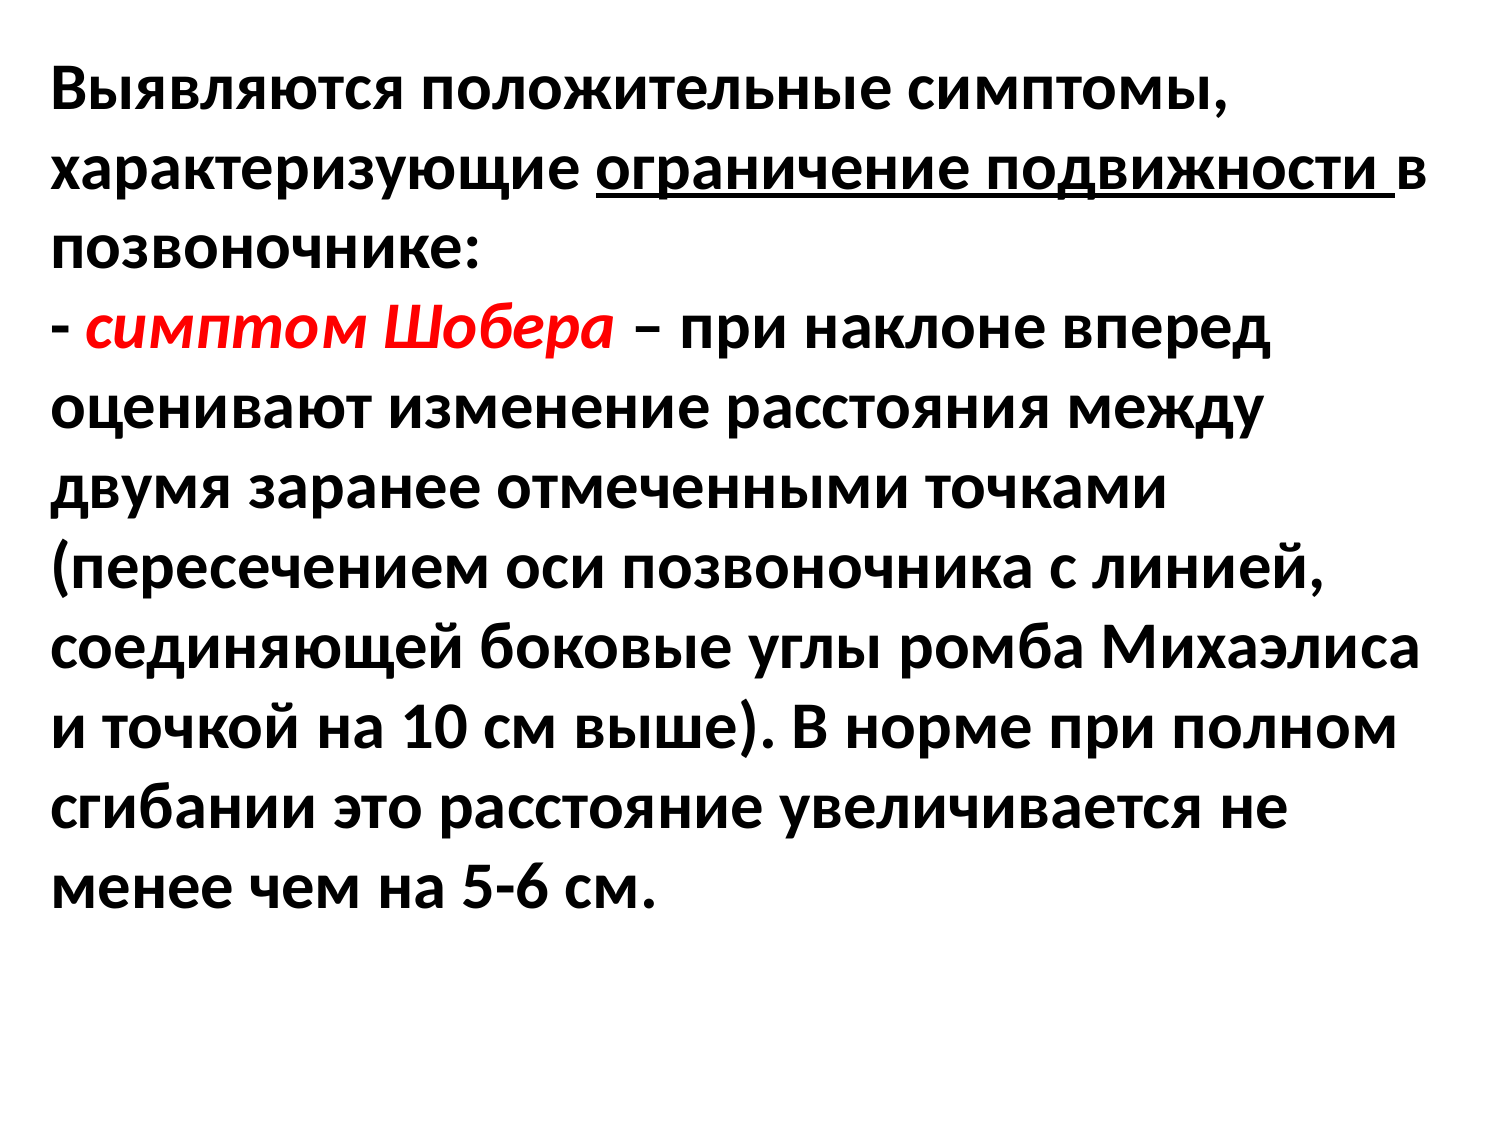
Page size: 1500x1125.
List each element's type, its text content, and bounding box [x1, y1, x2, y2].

text_box Выявляются положительные симптомы, характеризующие ограничение подвижности в позвоночнике: - симптом Шобера – при наклоне вперед оценивают изменение расстояния между двумя заранее отмеченными точками (пересечением оси позвоночника с линией, соединяющей боковые углы ромба Михаэлиса и точкой на 10 см выше). В норме при полном сгибании это расстояние увеличивается не менее чем на 5-6 см. [35, 35, 1465, 1125]
